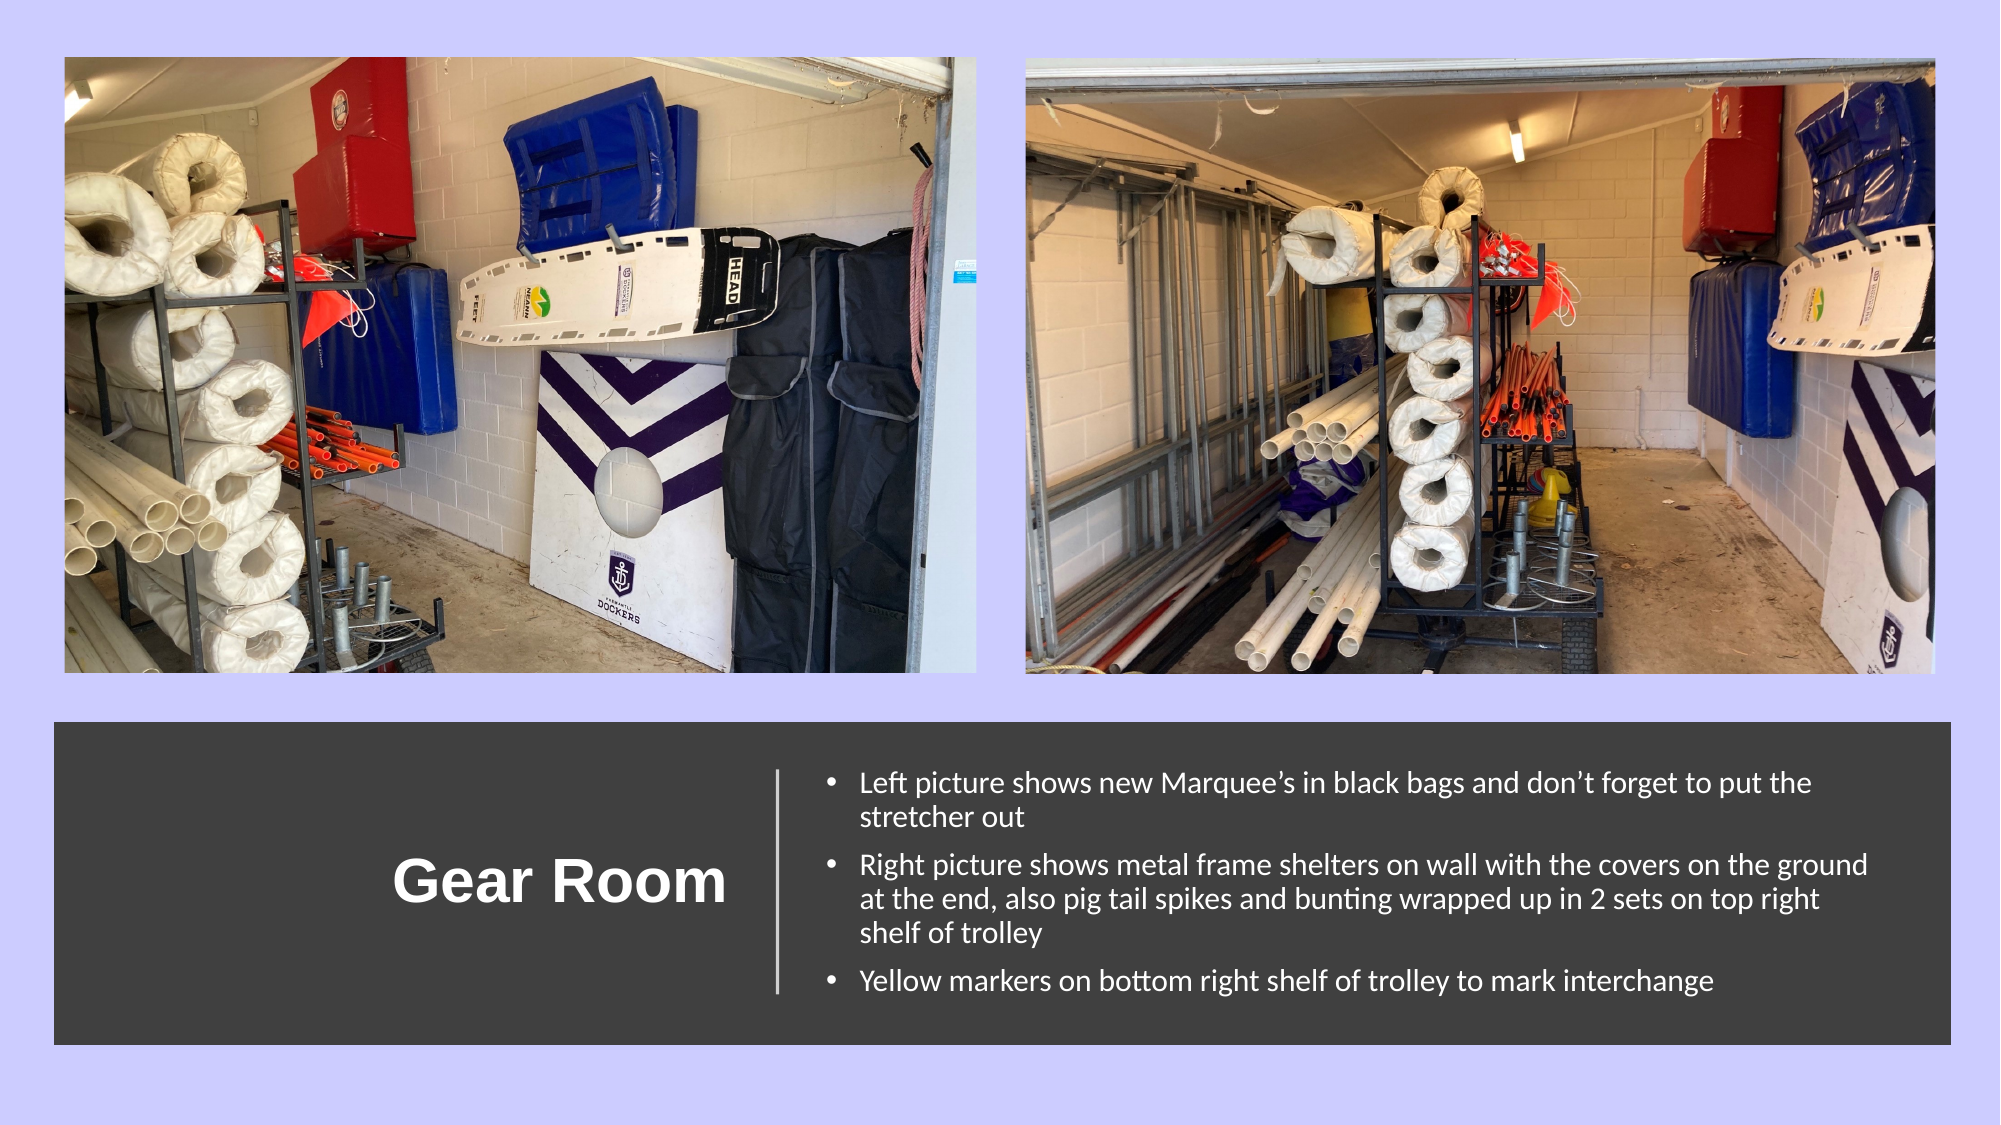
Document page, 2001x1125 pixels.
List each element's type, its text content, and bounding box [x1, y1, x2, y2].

text_box [63, 731, 1942, 1036]
list Left picture shows new Marquee’s in black bags and don’t forget to put the stretcher out Right picture shows metal frame shelters on wall with the covers on the ground at the end, also pig tail spikes and bunting wrapped up in 2 sets on top right shelf of trolley Yellow markers on bottom right shelf of trolley to mark interchange [811, 757, 1896, 1008]
picture [64, 57, 977, 673]
picture [1025, 58, 1936, 674]
title Gear Room [106, 757, 744, 1008]
